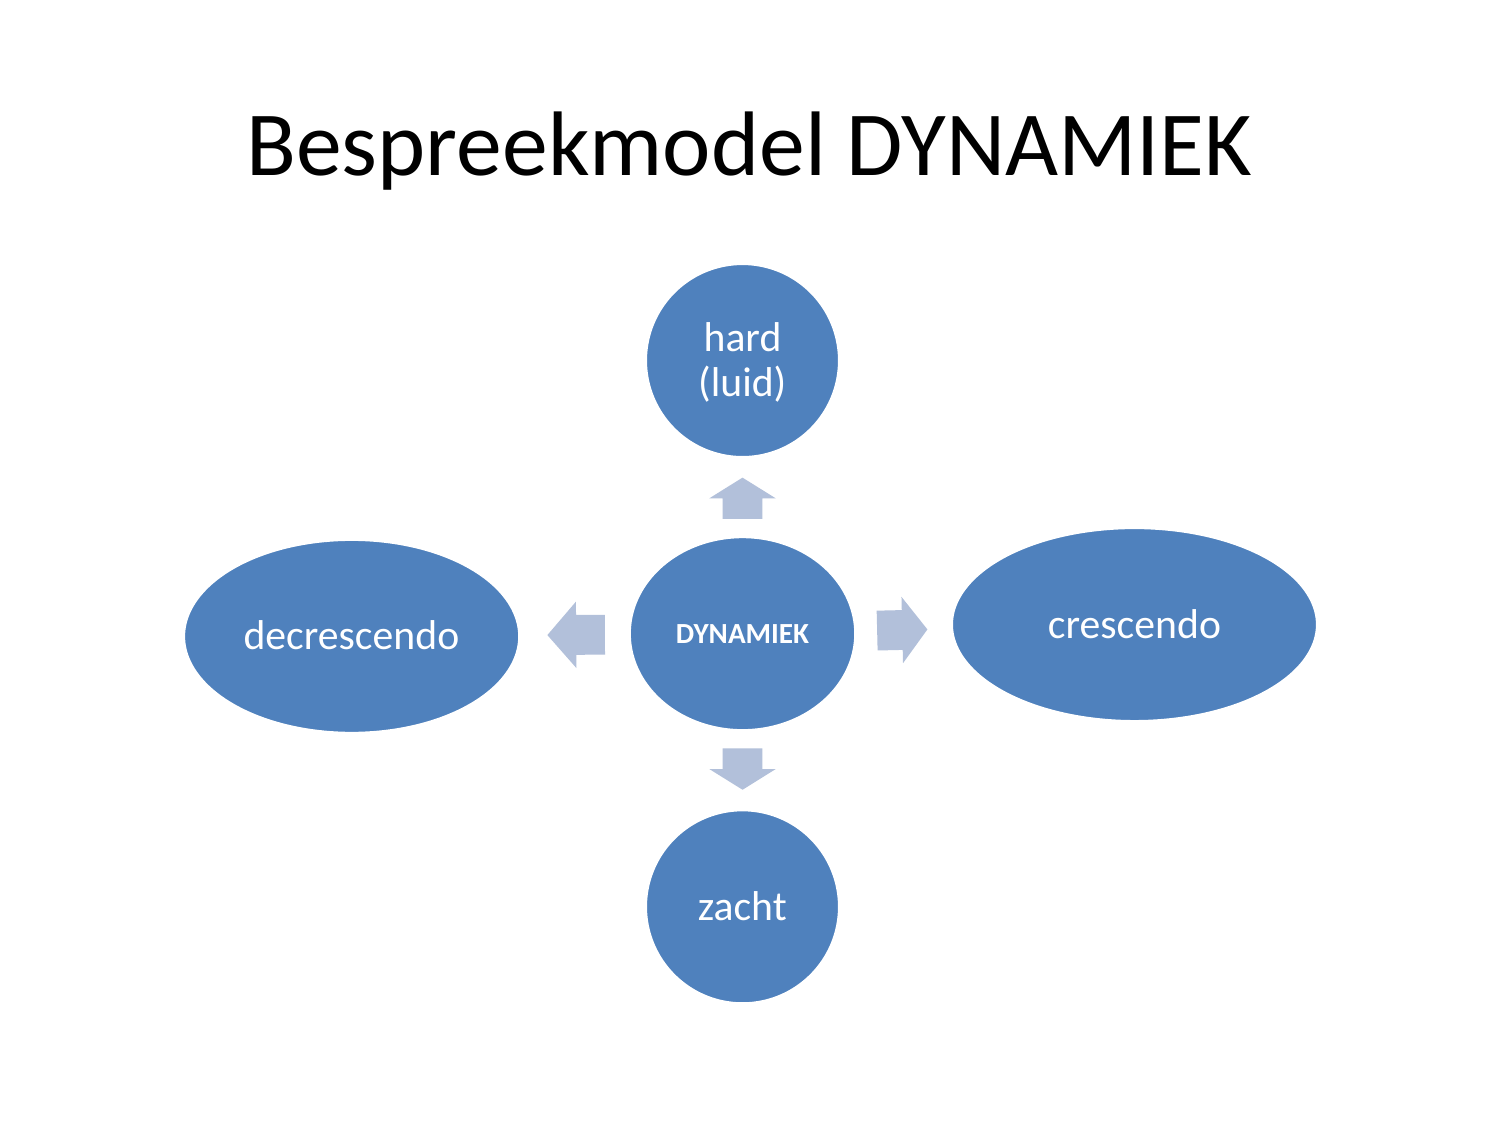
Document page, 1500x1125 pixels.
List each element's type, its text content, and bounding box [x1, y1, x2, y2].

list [74, 262, 1426, 1006]
title Bespreekmodel DYNAMIEK [75, 45, 1425, 233]
